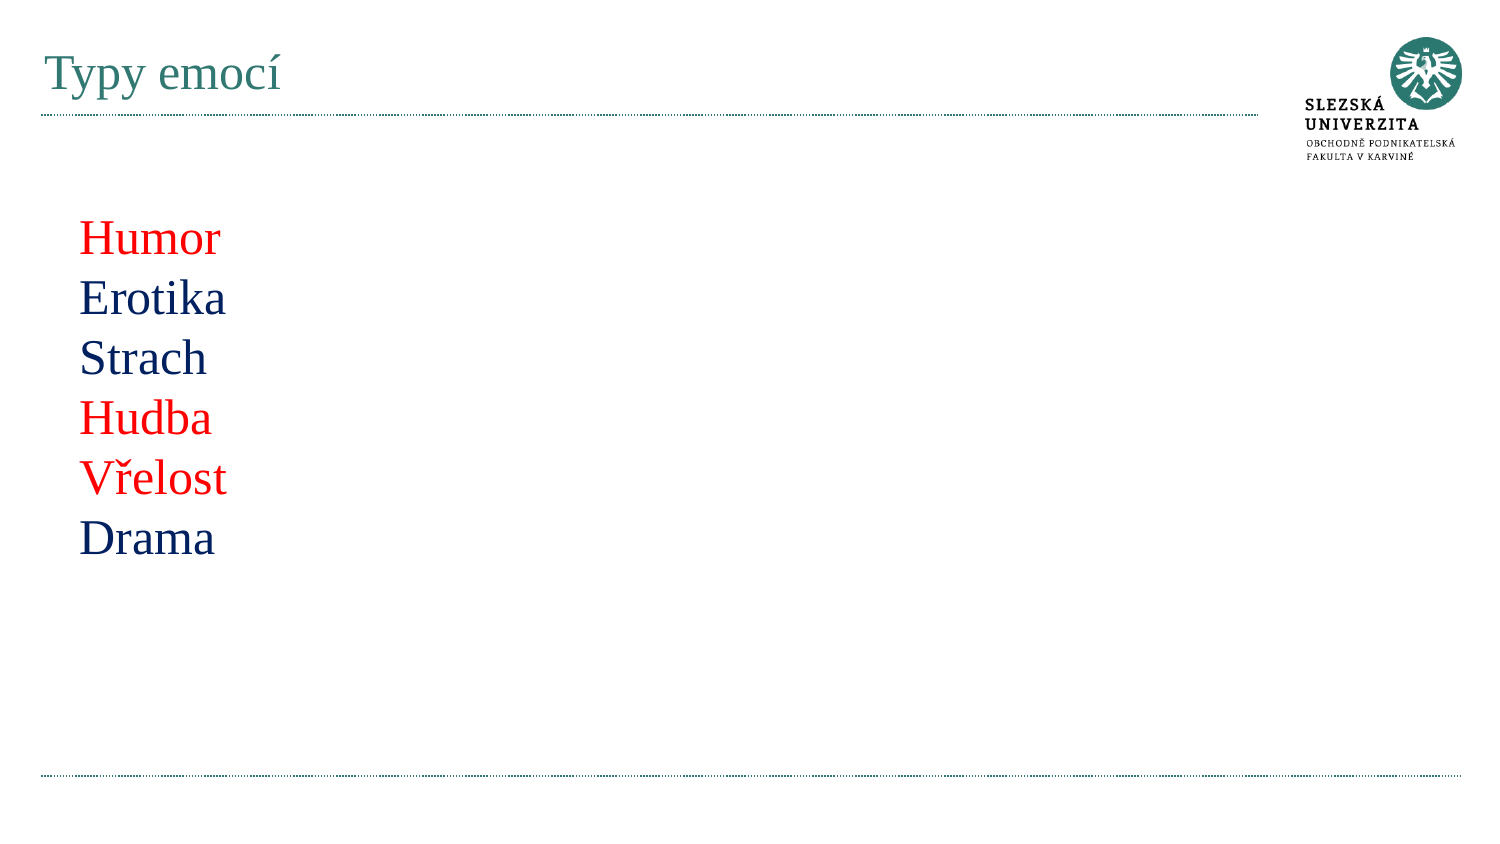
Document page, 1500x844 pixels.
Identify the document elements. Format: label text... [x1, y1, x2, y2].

title Typy emocí [29, 32, 1270, 116]
list Humor Erotika Strach Hudba Vřelost Drama [64, 197, 1424, 659]
picture [1305, 37, 1462, 160]
